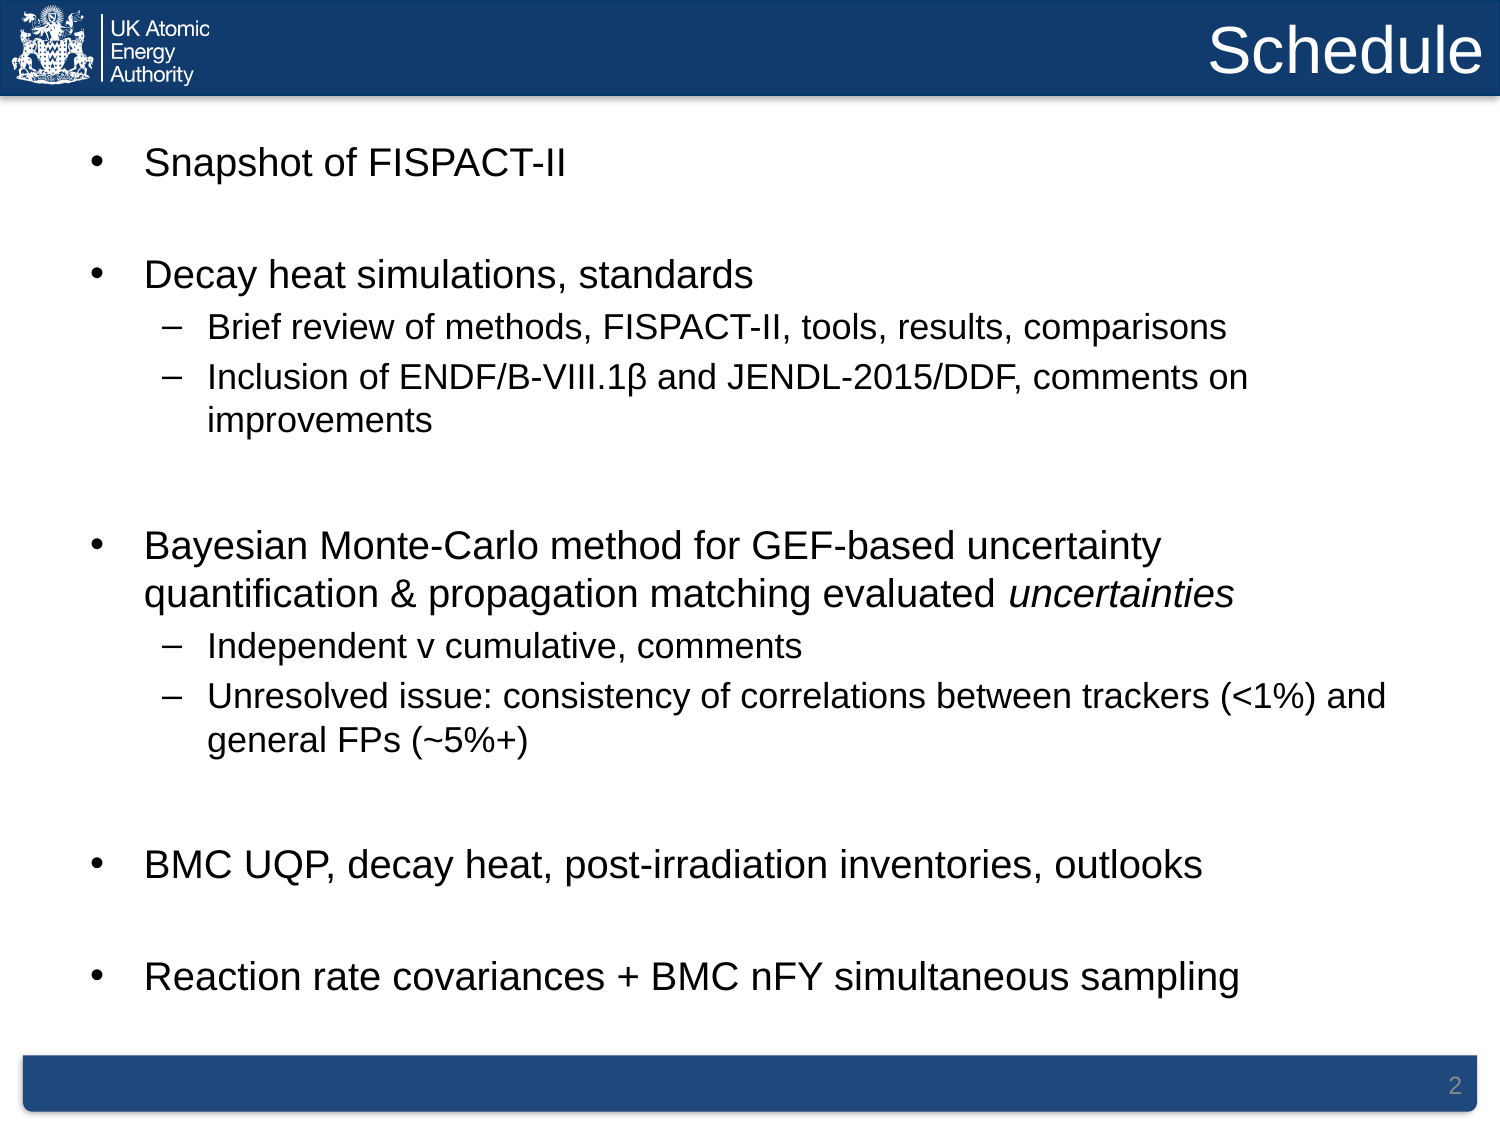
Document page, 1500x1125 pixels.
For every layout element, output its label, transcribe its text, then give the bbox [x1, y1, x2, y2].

slide_number 2 [1127, 1054, 1478, 1115]
picture [1, 5, 210, 101]
title Schedule [594, 0, 1500, 95]
list Snapshot of FISPACT-II Decay heat simulations, standards Brief review of methods, FISPACT-II, tools, results, comparisons Inclusion of ENDF/B-VIII.1β and JENDL-2015/DDF, comments on improvements Bayesian Monte-Carlo method for GEF-based uncertainty quantification & propagation matching evaluated uncertainties Independent v cumulative, comments Unresolved issue: consistency of correlations between trackers (<1%) and general FPs (~5%+) BMC UQP, decay heat, post-irradiation inventories, outlooks Reaction rate covariances + BMC nFY simultaneous sampling [75, 129, 1425, 1009]
